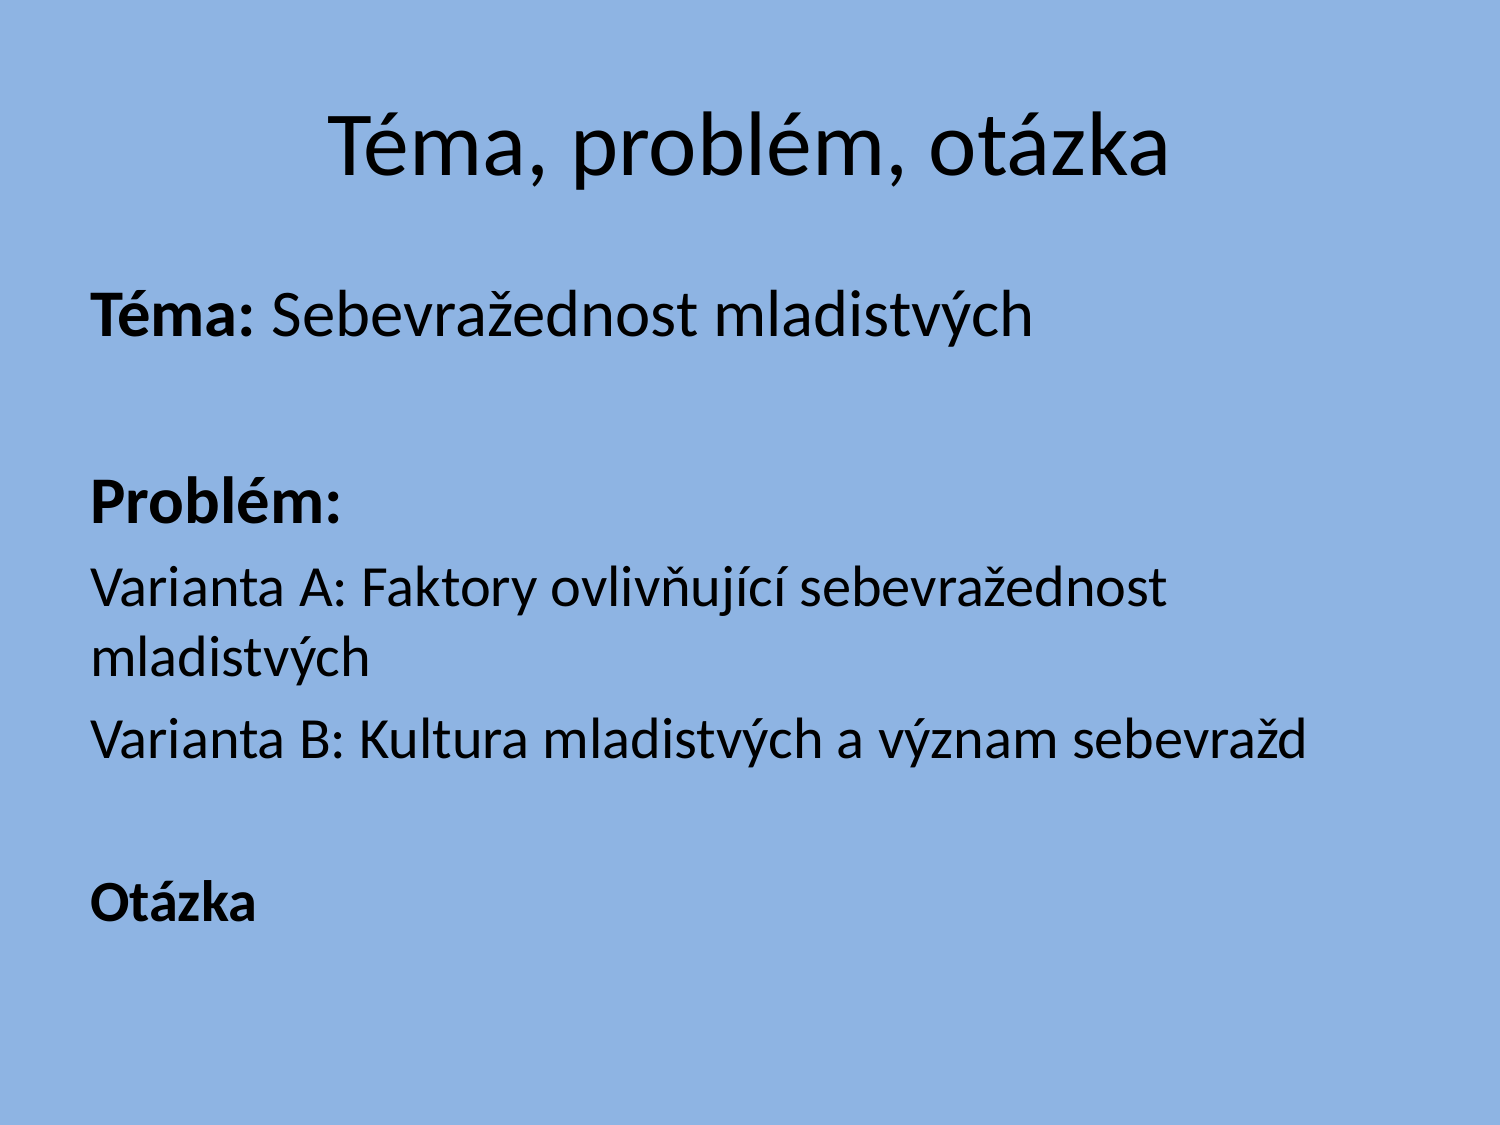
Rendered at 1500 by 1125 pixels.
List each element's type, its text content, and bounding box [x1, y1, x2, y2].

title Téma, problém, otázka [75, 45, 1425, 233]
list Téma: Sebevražednost mladistvých Problém: Varianta A: Faktory ovlivňující sebevražednost mladistvých Varianta B: Kultura mladistvých a význam sebevražd Otázka [75, 262, 1425, 1005]
